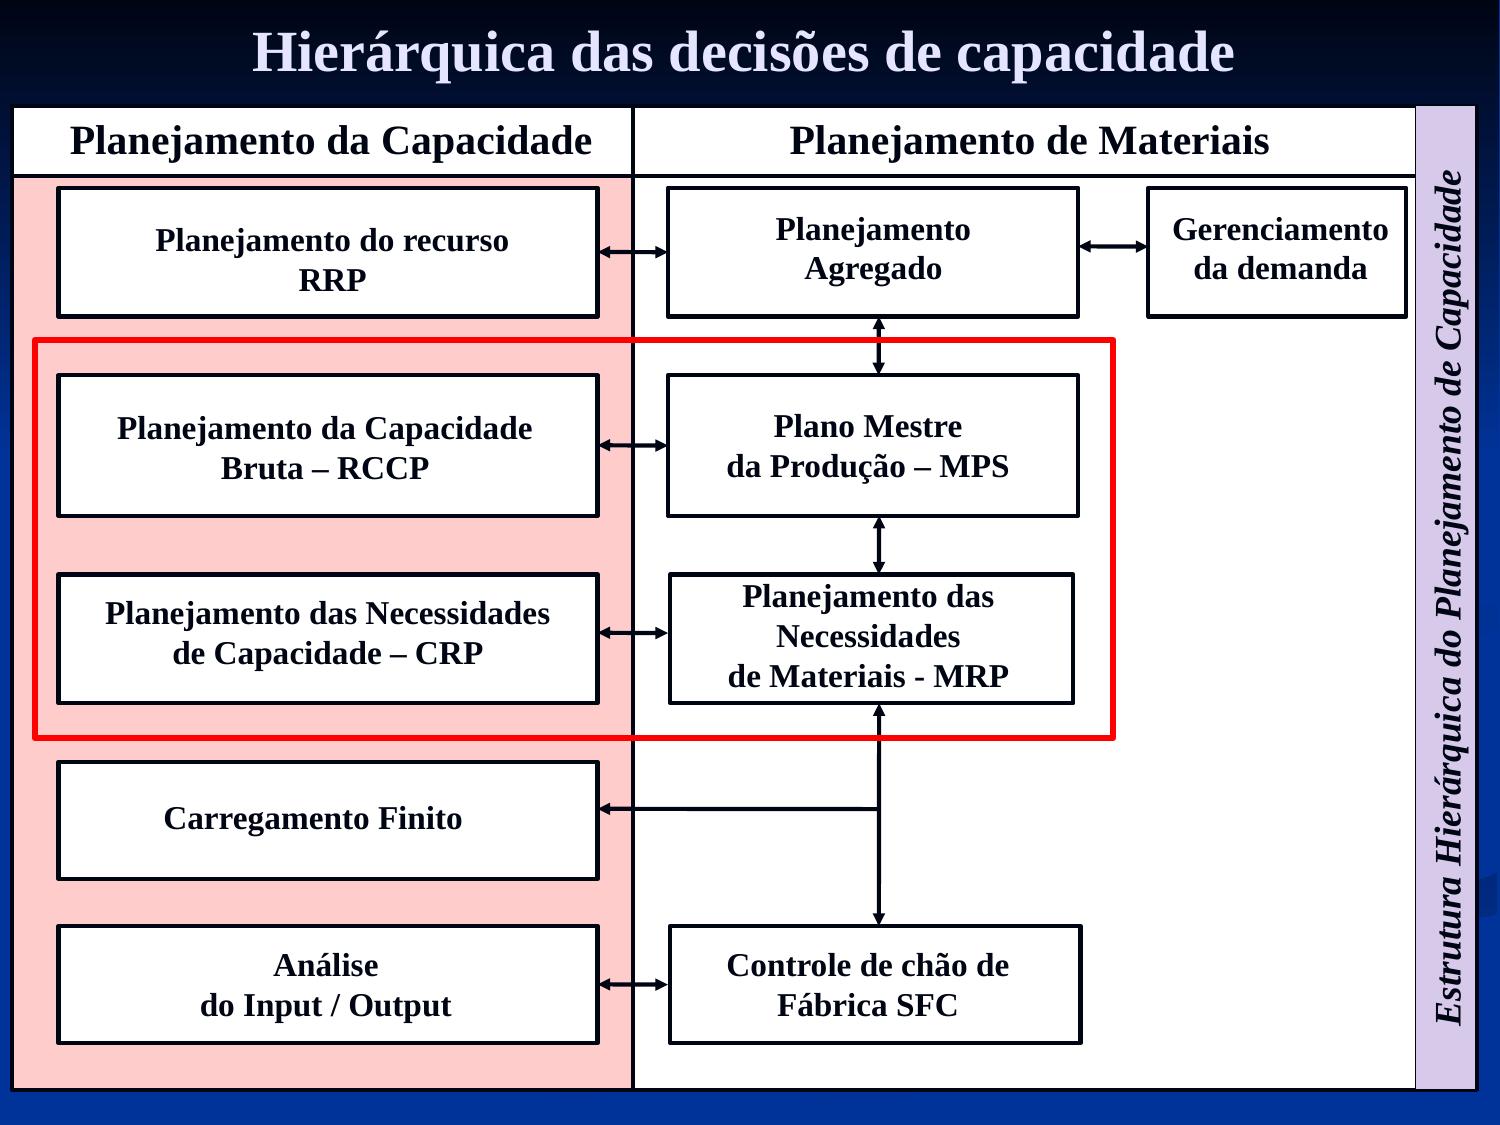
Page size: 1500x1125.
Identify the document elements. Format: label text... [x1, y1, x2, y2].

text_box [11, 105, 1477, 1091]
title Hierárquica das decisões de capacidade [23, 0, 1466, 96]
